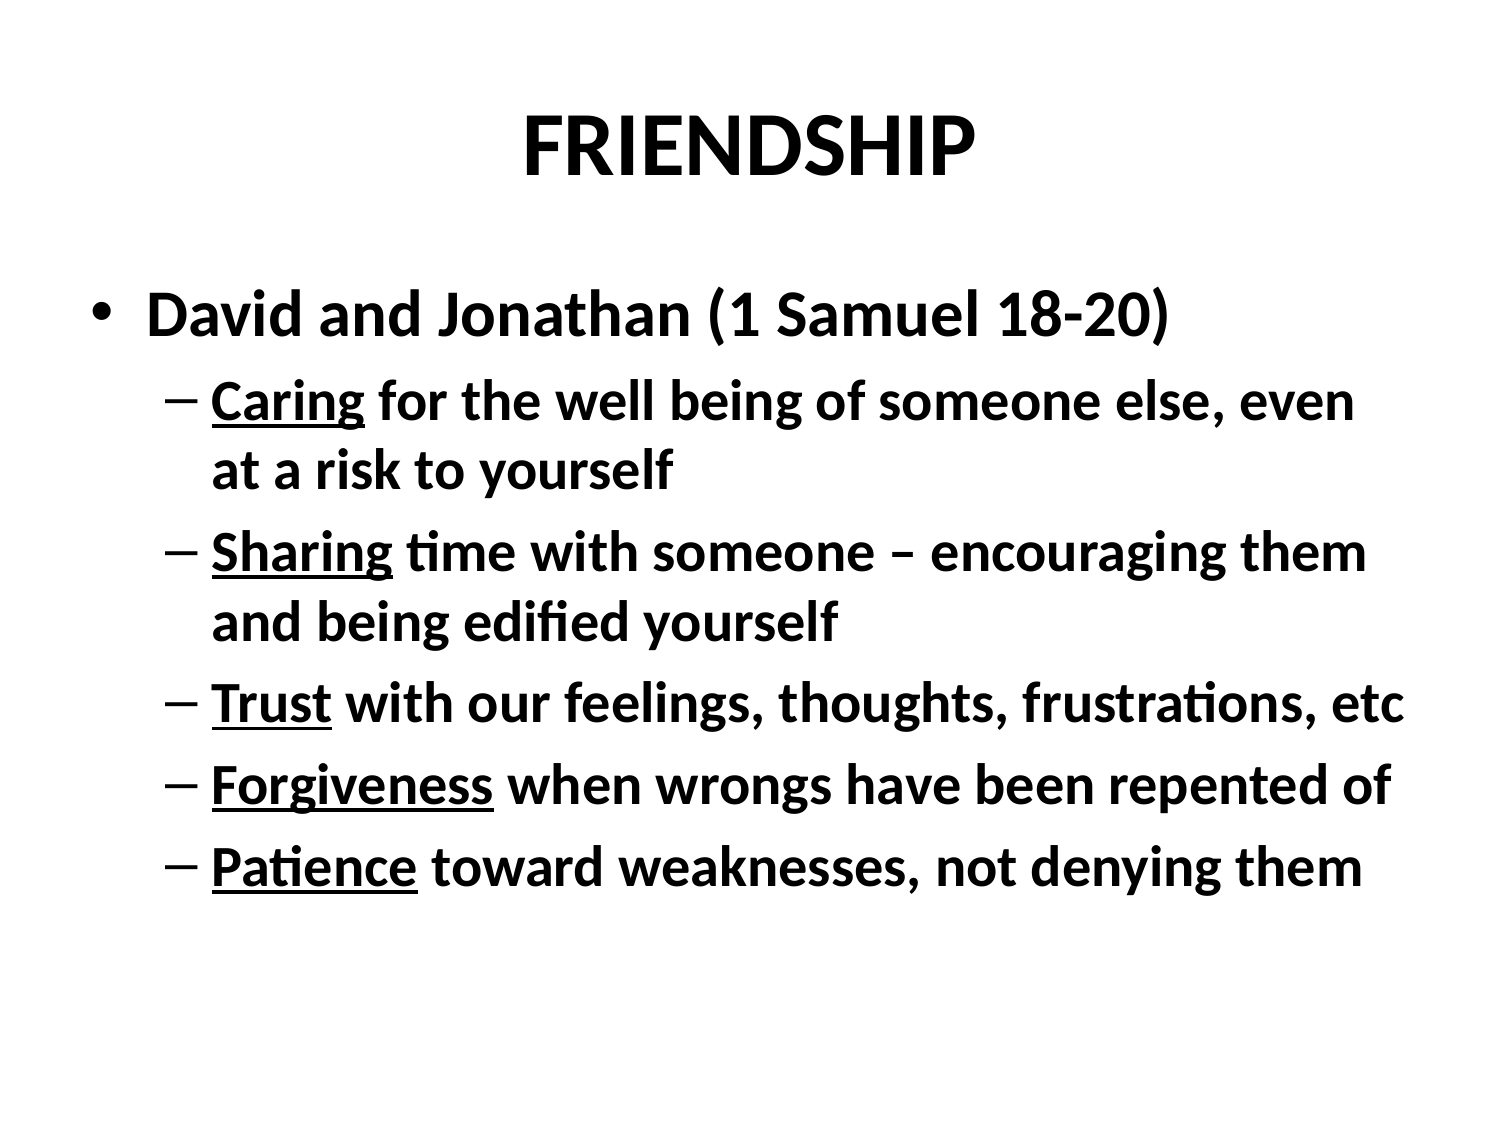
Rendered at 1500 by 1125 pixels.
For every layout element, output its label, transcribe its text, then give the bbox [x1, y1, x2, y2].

title FRIENDSHIP [75, 45, 1425, 233]
list David and Jonathan (1 Samuel 18-20) Caring for the well being of someone else, even at a risk to yourself Sharing time with someone – encouraging them and being edified yourself Trust with our feelings, thoughts, frustrations, etc Forgiveness when wrongs have been repented of Patience toward weaknesses, not denying them [75, 262, 1425, 1125]
